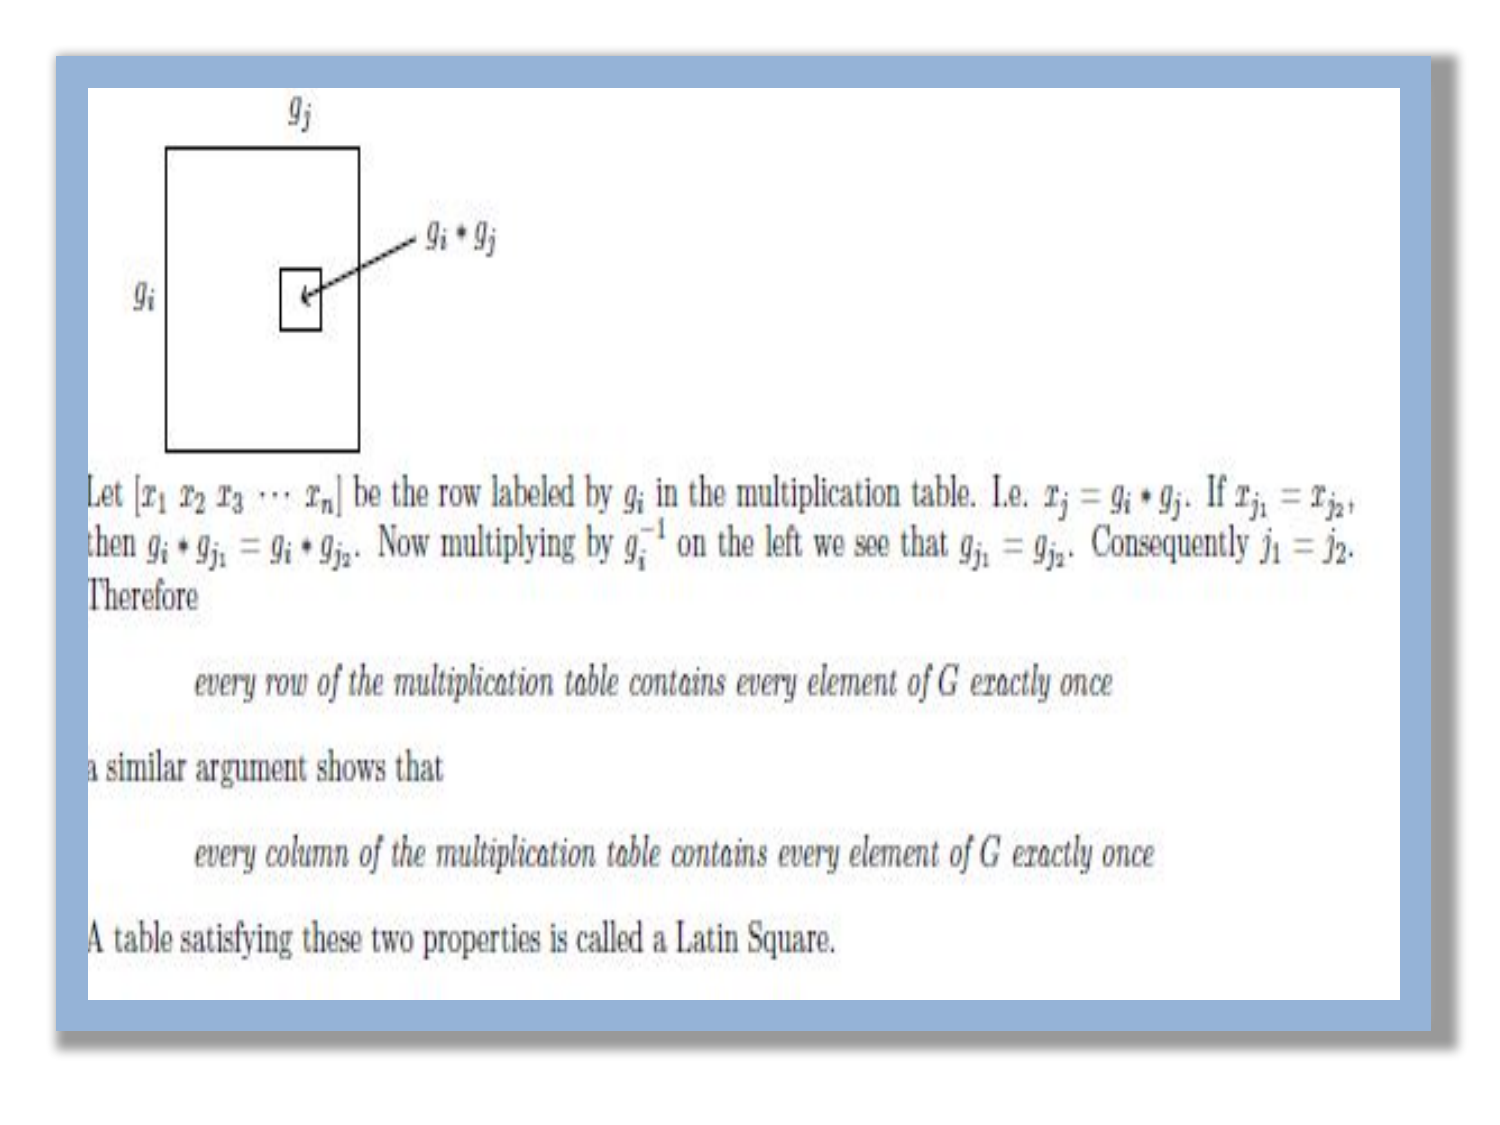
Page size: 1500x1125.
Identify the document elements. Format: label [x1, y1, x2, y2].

picture [87, 87, 1401, 1001]
